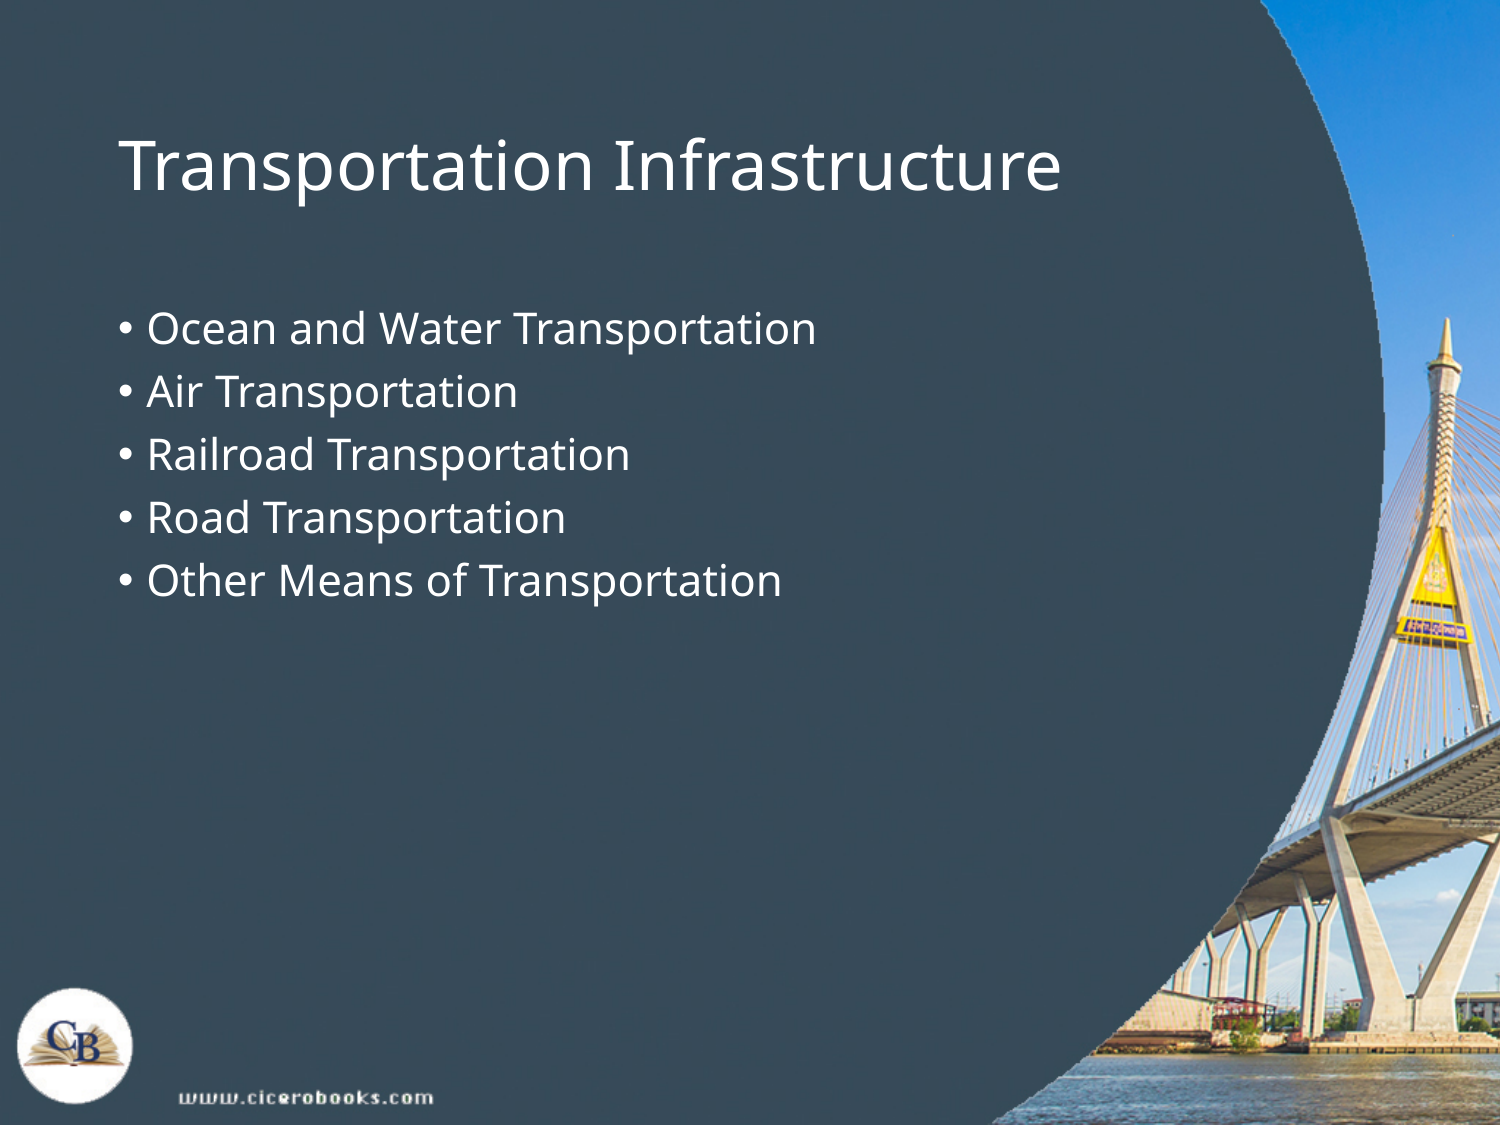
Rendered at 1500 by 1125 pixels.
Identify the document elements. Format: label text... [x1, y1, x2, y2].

picture [0, 0, 1500, 1125]
list Ocean and Water Transportation Air Transportation Railroad Transportation Road Transportation Other Means of Transportation [103, 299, 1397, 1014]
title Transportation Infrastructure [103, 59, 1397, 278]
